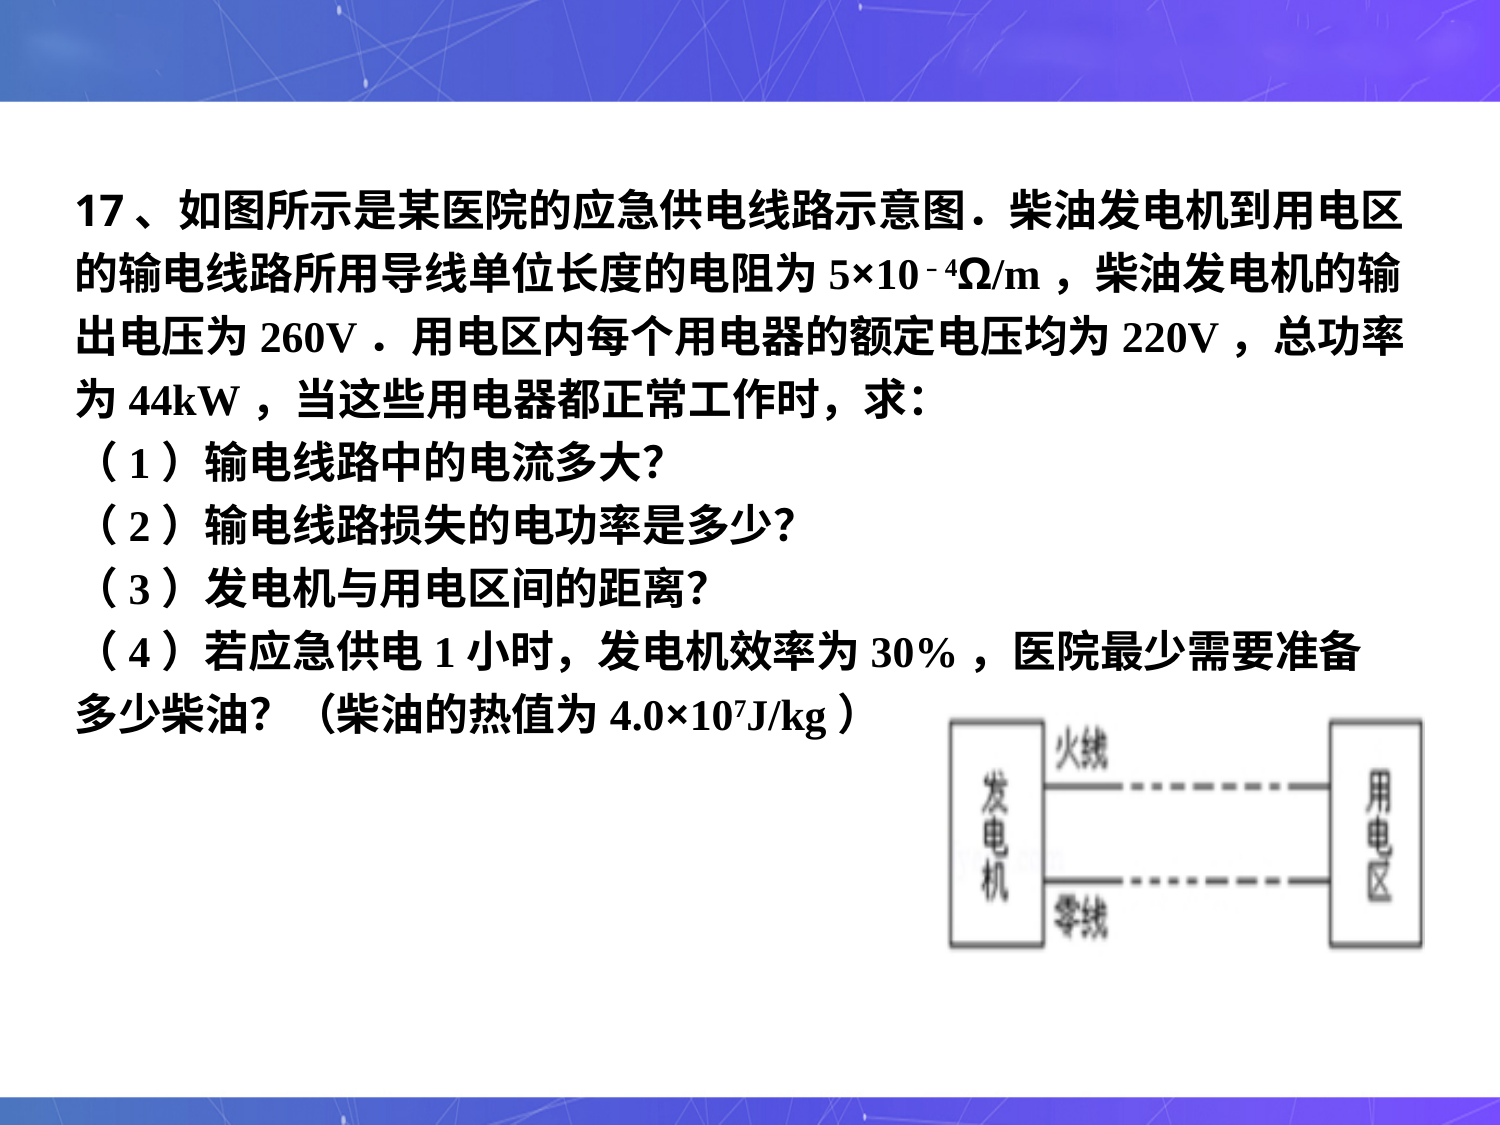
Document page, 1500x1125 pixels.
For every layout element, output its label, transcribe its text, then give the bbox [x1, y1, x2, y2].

text_box 17、如图所示是某医院的应急供电线路示意图．柴油发电机到用电区的输电线路所用导线单位长度的电阻为5×10﹣4Ω/m，柴油发电机的输出电压为260V．用电区内每个用电器的额定电压均为220V，总功率为44kW，当这些用电器都正常工作时，求： （1）输电线路中的电流多大？ （2）输电线路损失的电功率是多少？ （3）发电机与用电区间的距离？ （4）若应急供电1小时，发电机效率为30%，医院最少需要准备 多少柴油？（柴油的热值为4.0×107J/kg） [59, 165, 1441, 747]
picture [0, 0, 1500, 1125]
